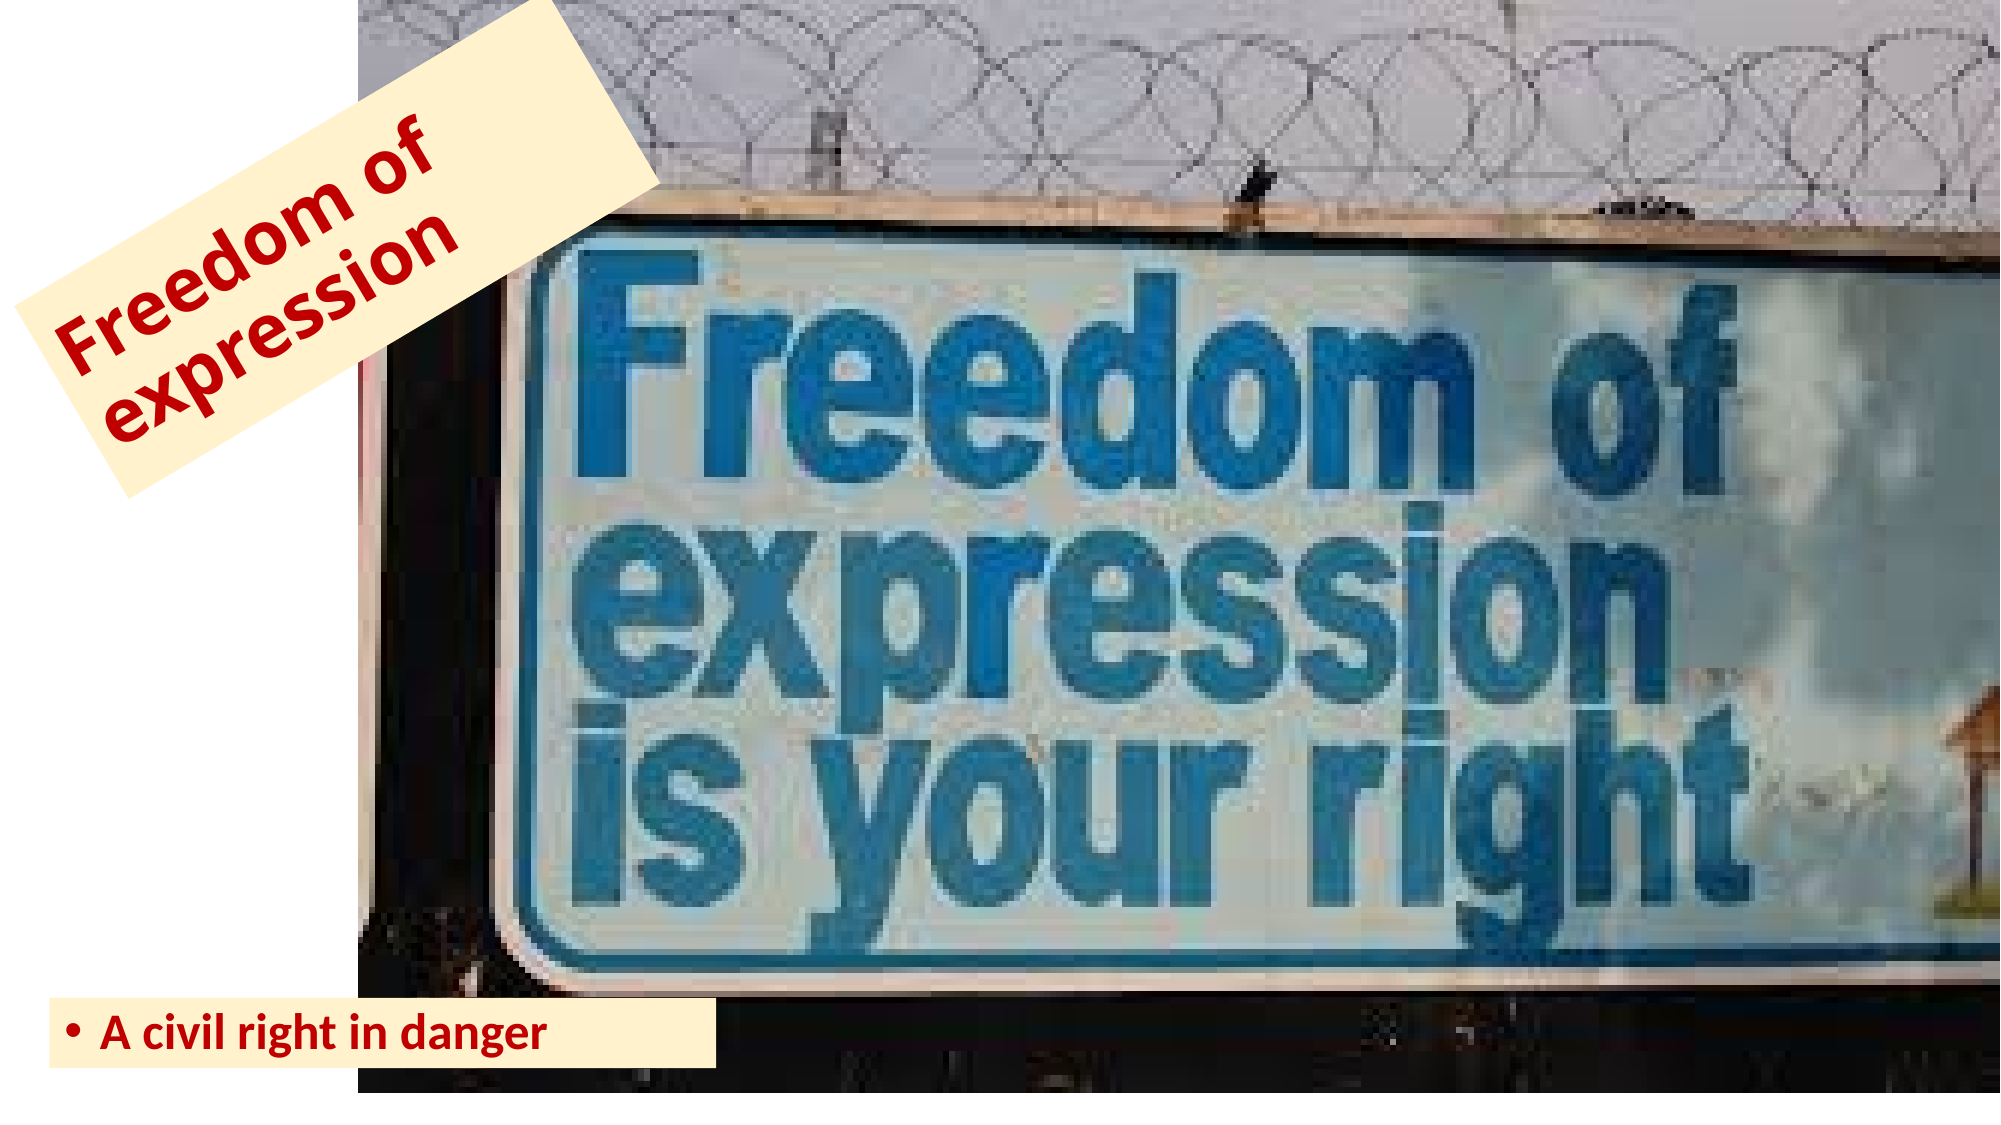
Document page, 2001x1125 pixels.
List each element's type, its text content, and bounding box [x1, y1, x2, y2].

text_box A civil right in danger [49, 997, 358, 1069]
text_box Freedom of expression [14, 101, 358, 499]
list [358, 0, 2000, 1093]
